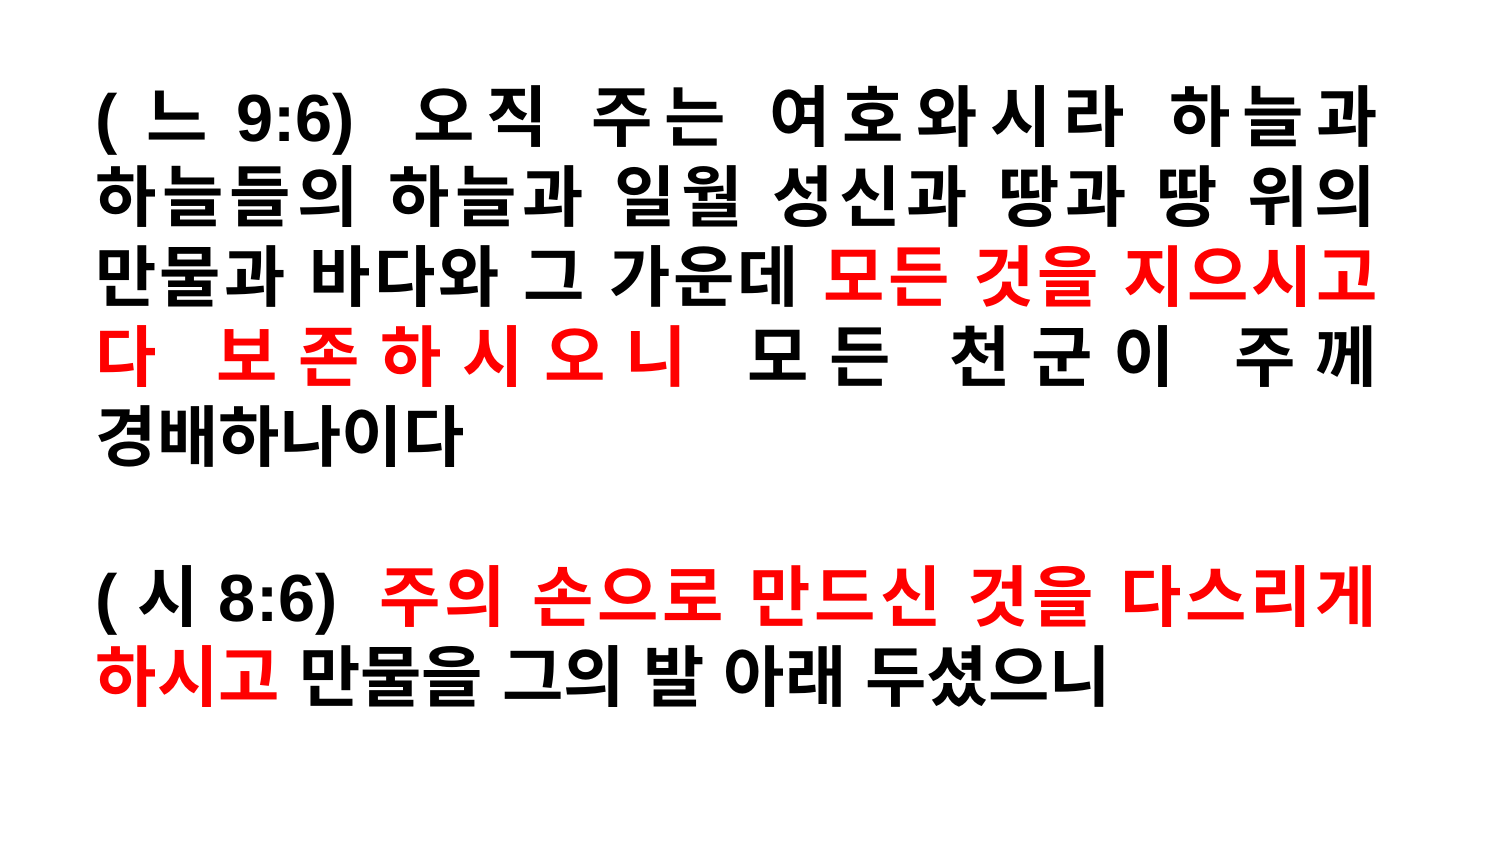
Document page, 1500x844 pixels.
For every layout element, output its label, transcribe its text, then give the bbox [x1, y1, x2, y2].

text_box (느9:6) 오직 주는 여호와시라 하늘과 하늘들의 하늘과 일월 성신과 땅과 땅 위의 만물과 바다와 그 가운데 모든 것을 지으시고 다 보존하시오니 모든 천군이 주께 경배하나이다 (시8:6) 주의 손으로 만드신 것을 다스리게 하시고 만물을 그의 발 아래 두셨으니 [80, 59, 1393, 807]
